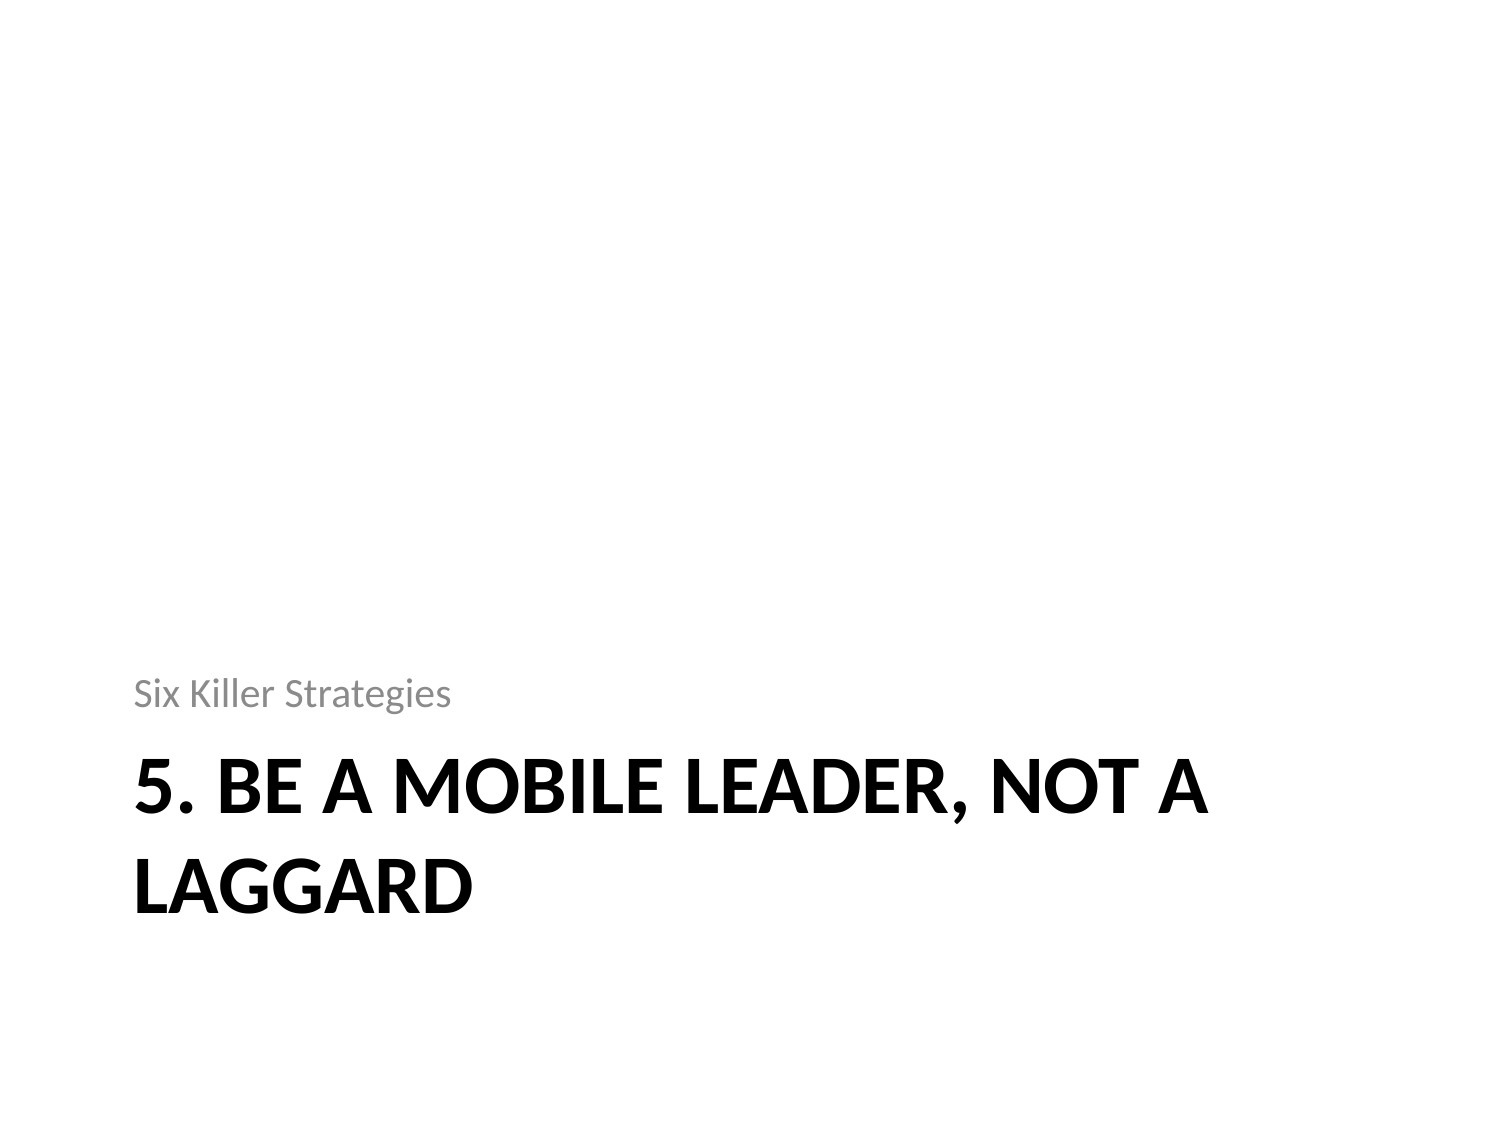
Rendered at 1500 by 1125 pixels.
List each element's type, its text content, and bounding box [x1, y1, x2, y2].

list Six Killer Strategies [118, 476, 1394, 723]
title 5. Be a mobile leader, not a laggard [118, 723, 1394, 947]
